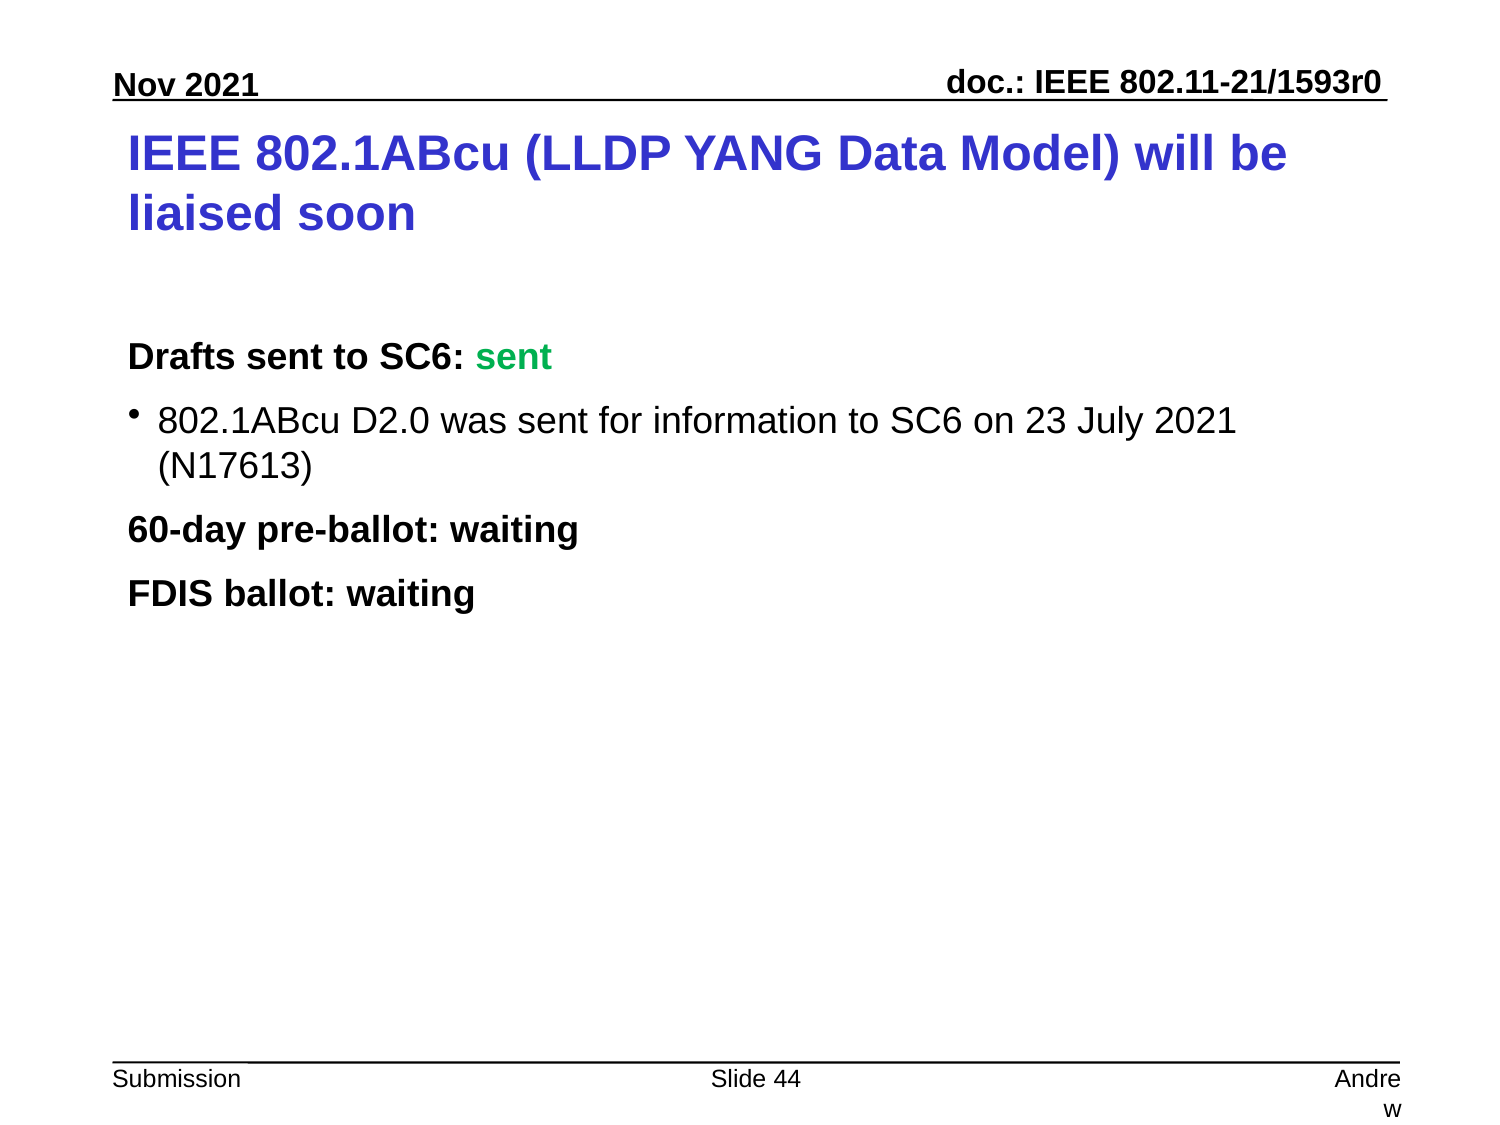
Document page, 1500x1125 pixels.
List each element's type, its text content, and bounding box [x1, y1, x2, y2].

title IEEE 802.1ABcu (LLDP YANG Data Model) will be liaised soon [112, 112, 1388, 288]
list Drafts sent to SC6: sent 802.1ABcu D2.0 was sent for information to SC6 on 23 July 2021 (N17613) 60-day pre-ballot: waiting FDIS ballot: waiting [112, 324, 1388, 1000]
footer Andrew Myles, Cisco [1320, 1061, 1402, 1093]
slide_number Slide 44 [709, 1061, 803, 1093]
